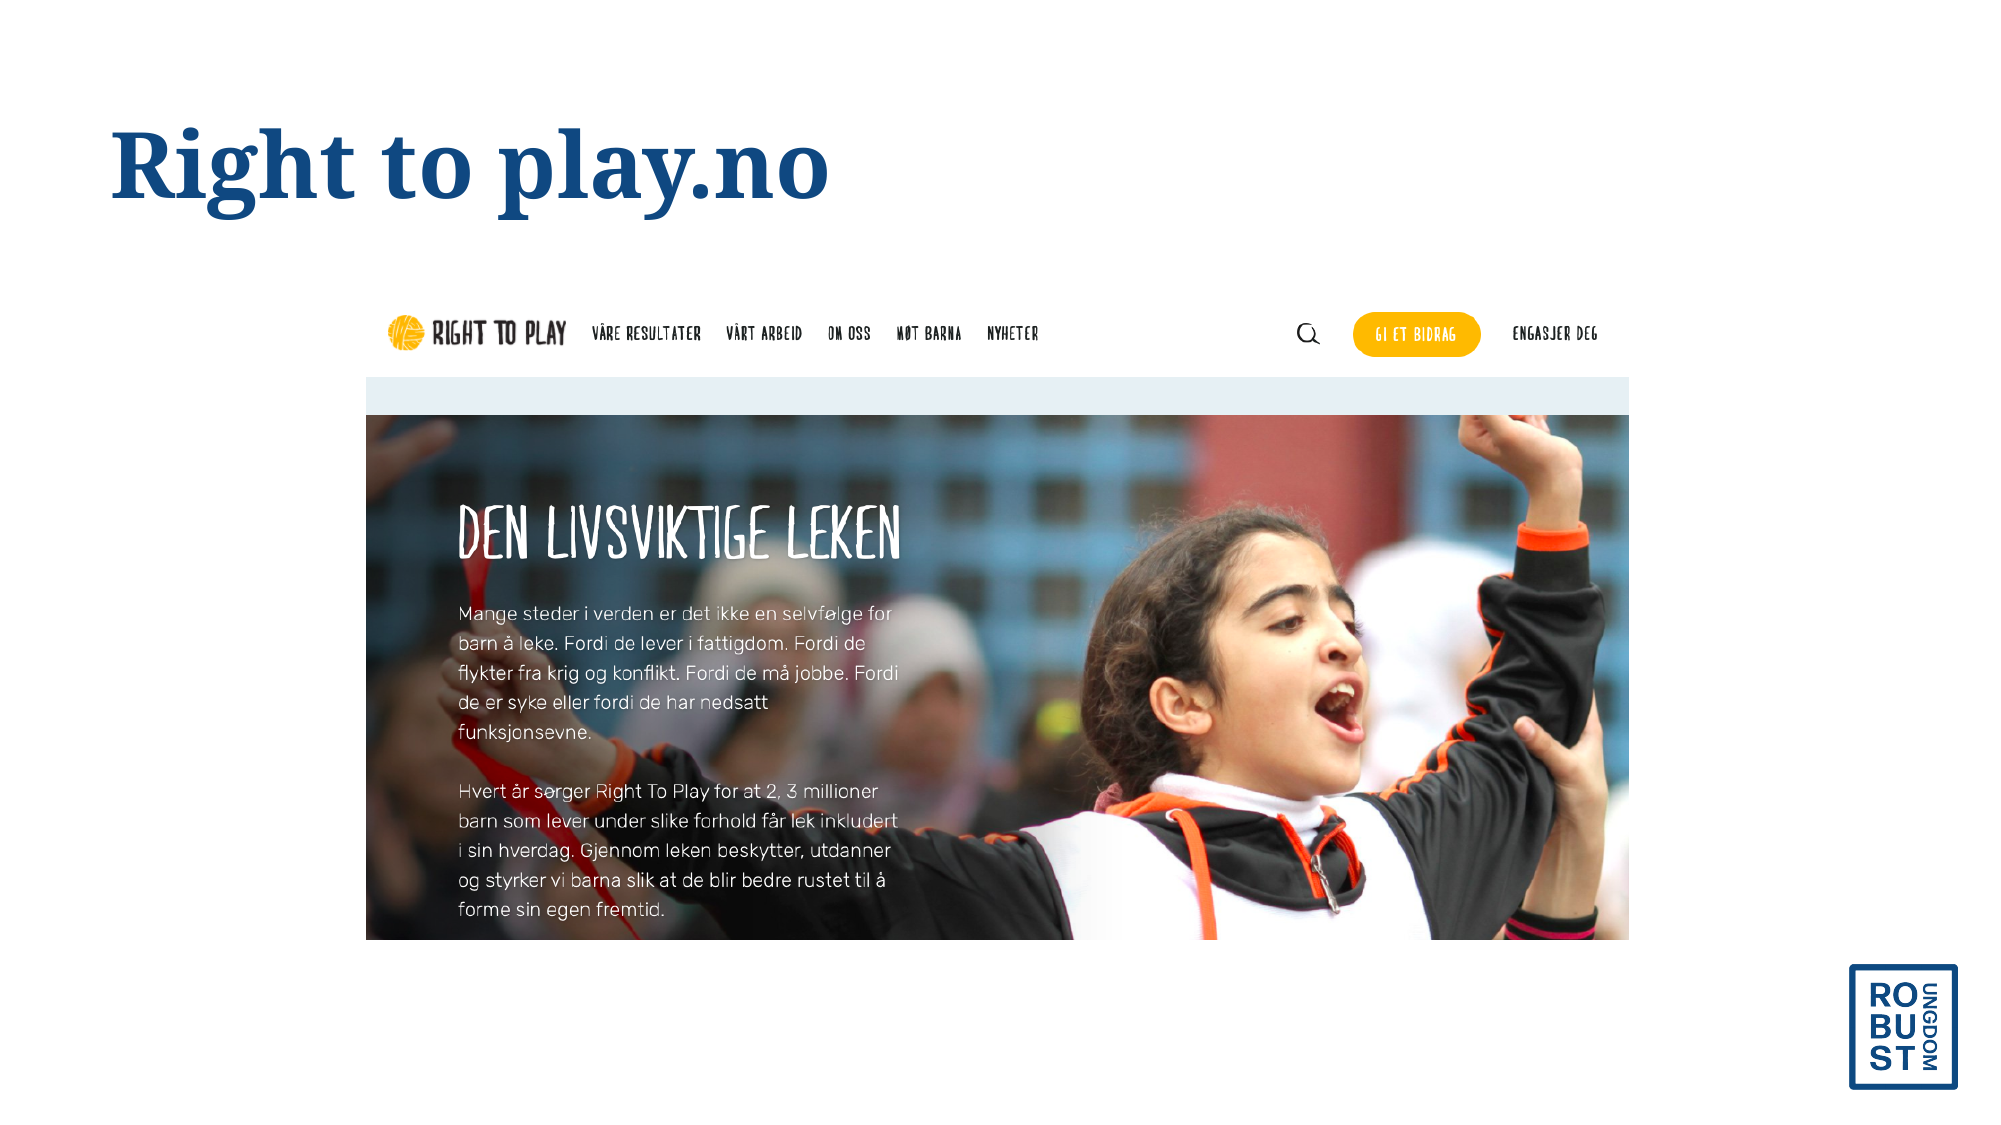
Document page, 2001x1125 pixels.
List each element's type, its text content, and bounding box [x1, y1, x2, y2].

title Right to play.no [95, 59, 1899, 278]
picture [1849, 964, 1958, 1090]
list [366, 299, 1629, 940]
